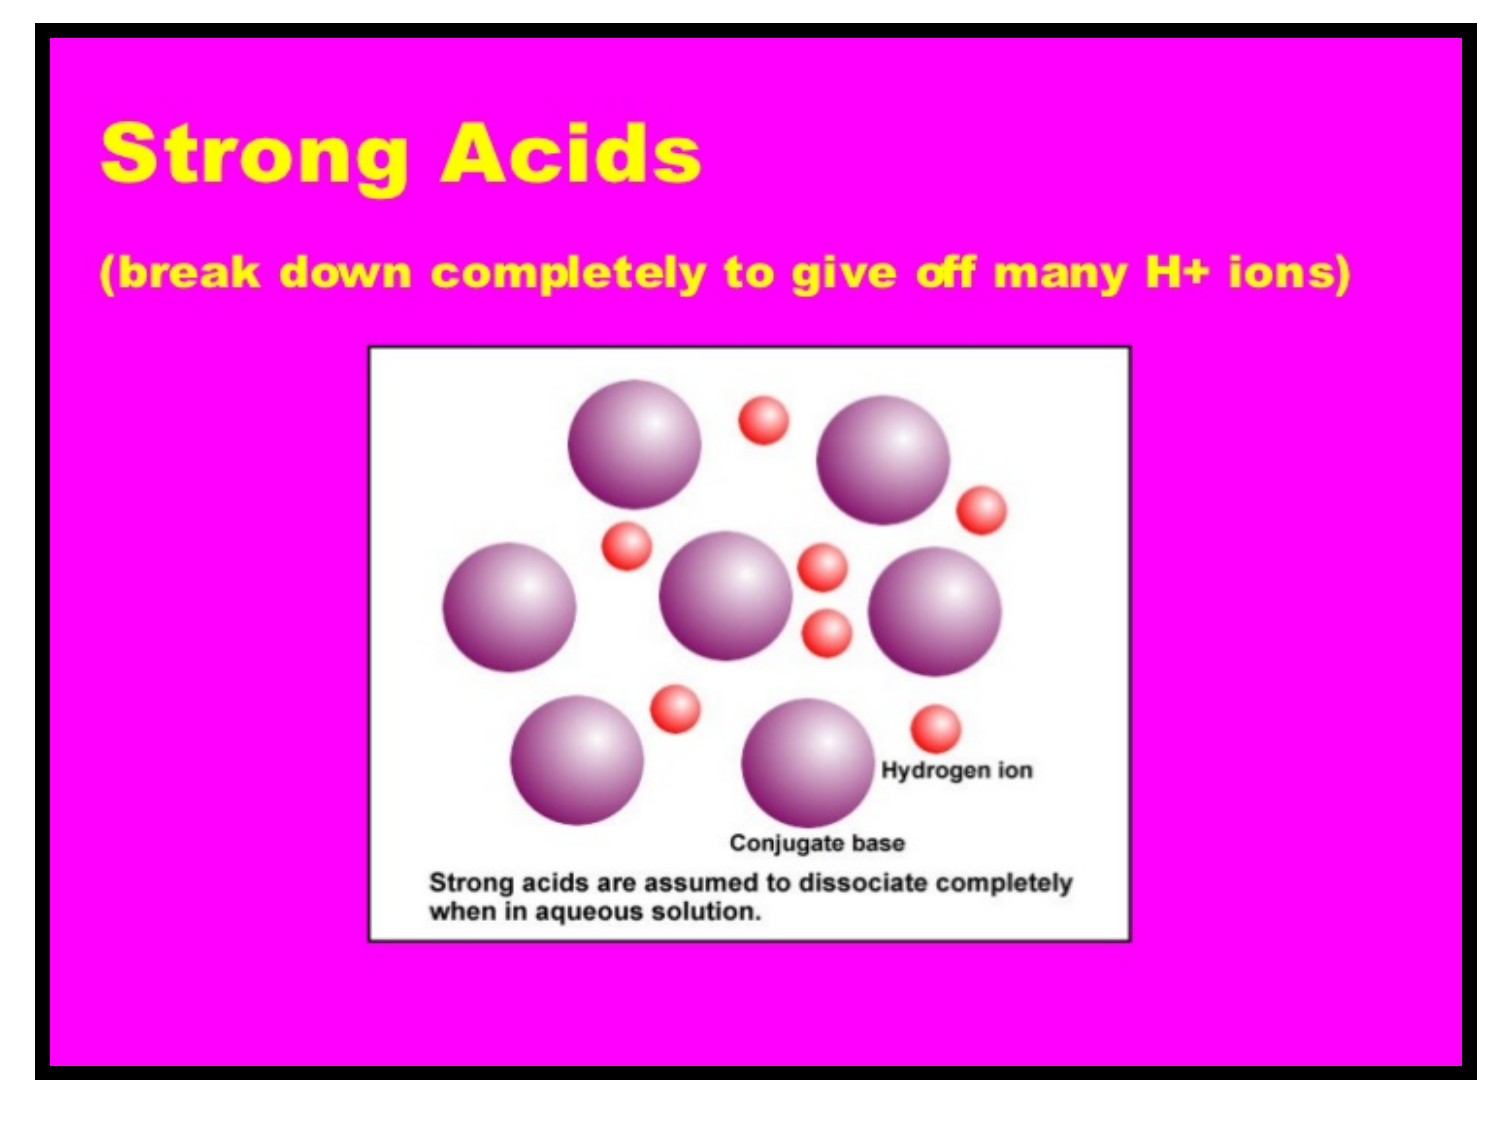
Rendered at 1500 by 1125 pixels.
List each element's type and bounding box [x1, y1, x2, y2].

picture [49, 37, 1463, 1066]
